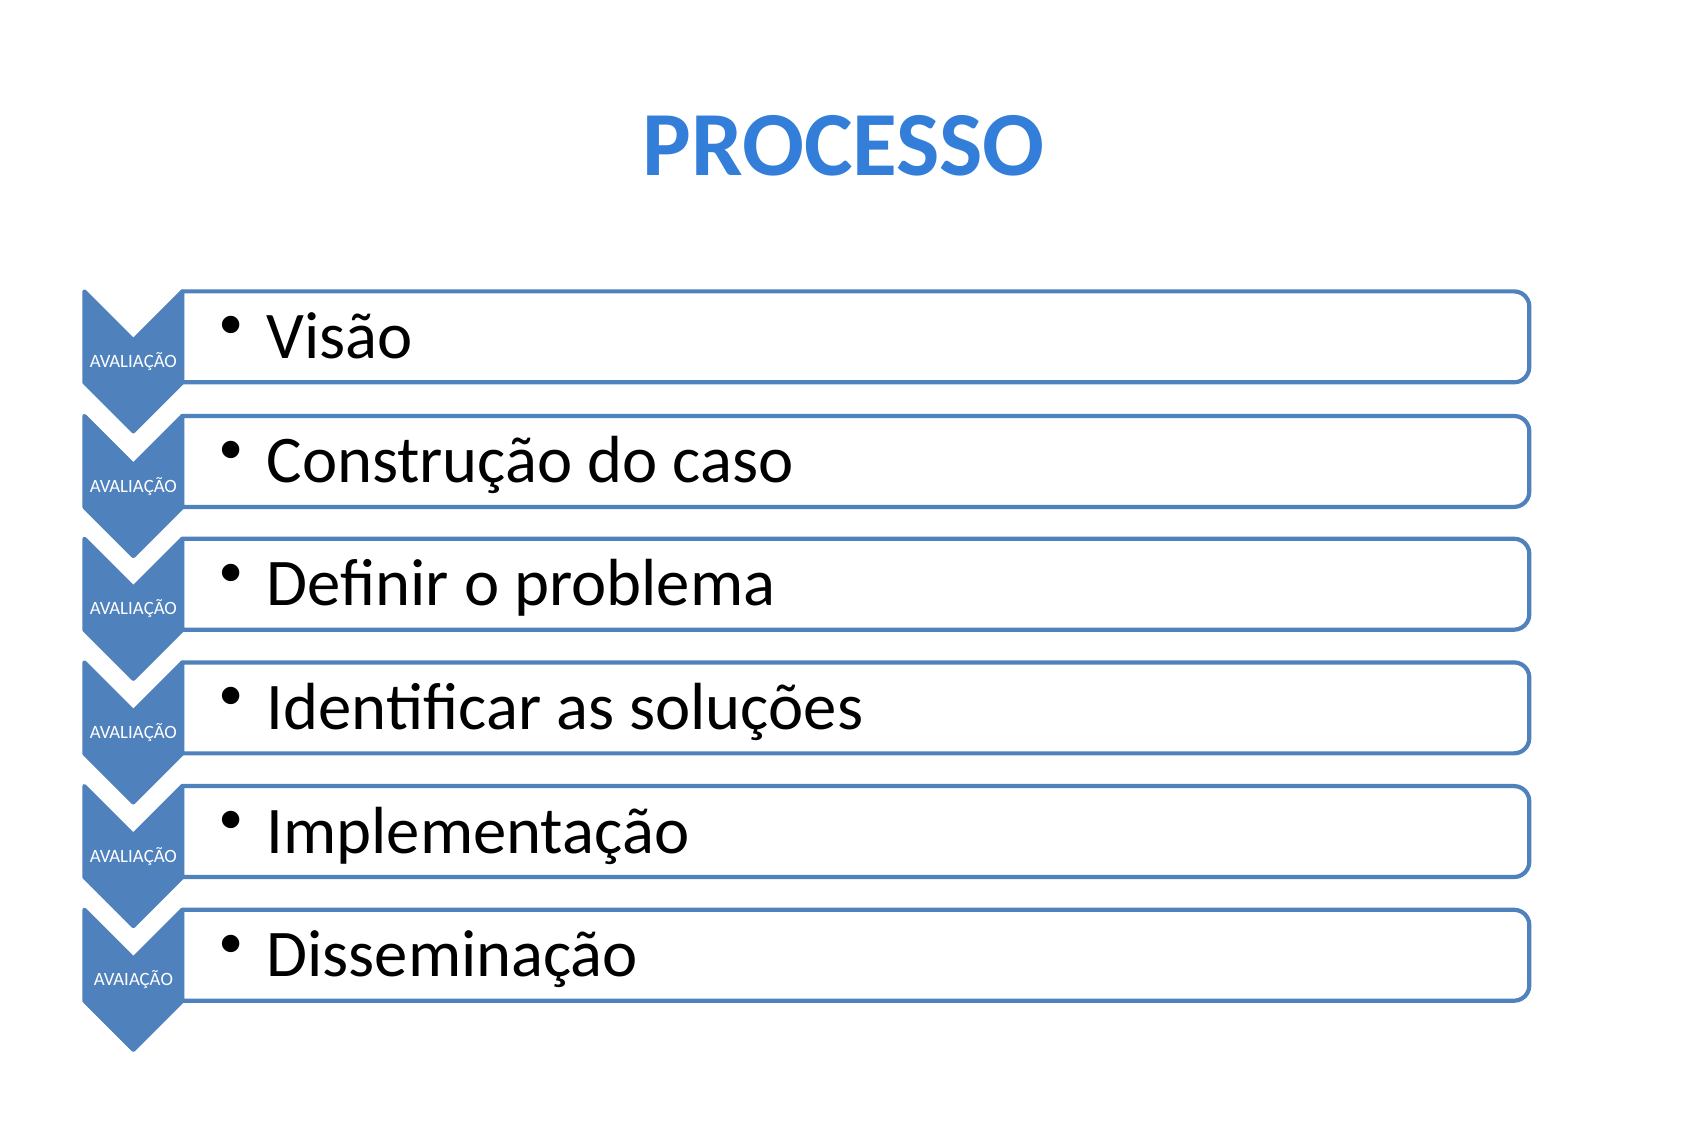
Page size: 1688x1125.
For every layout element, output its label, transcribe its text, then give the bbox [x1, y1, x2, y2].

title PROCESSO [84, 45, 1604, 233]
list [84, 290, 1530, 1051]
